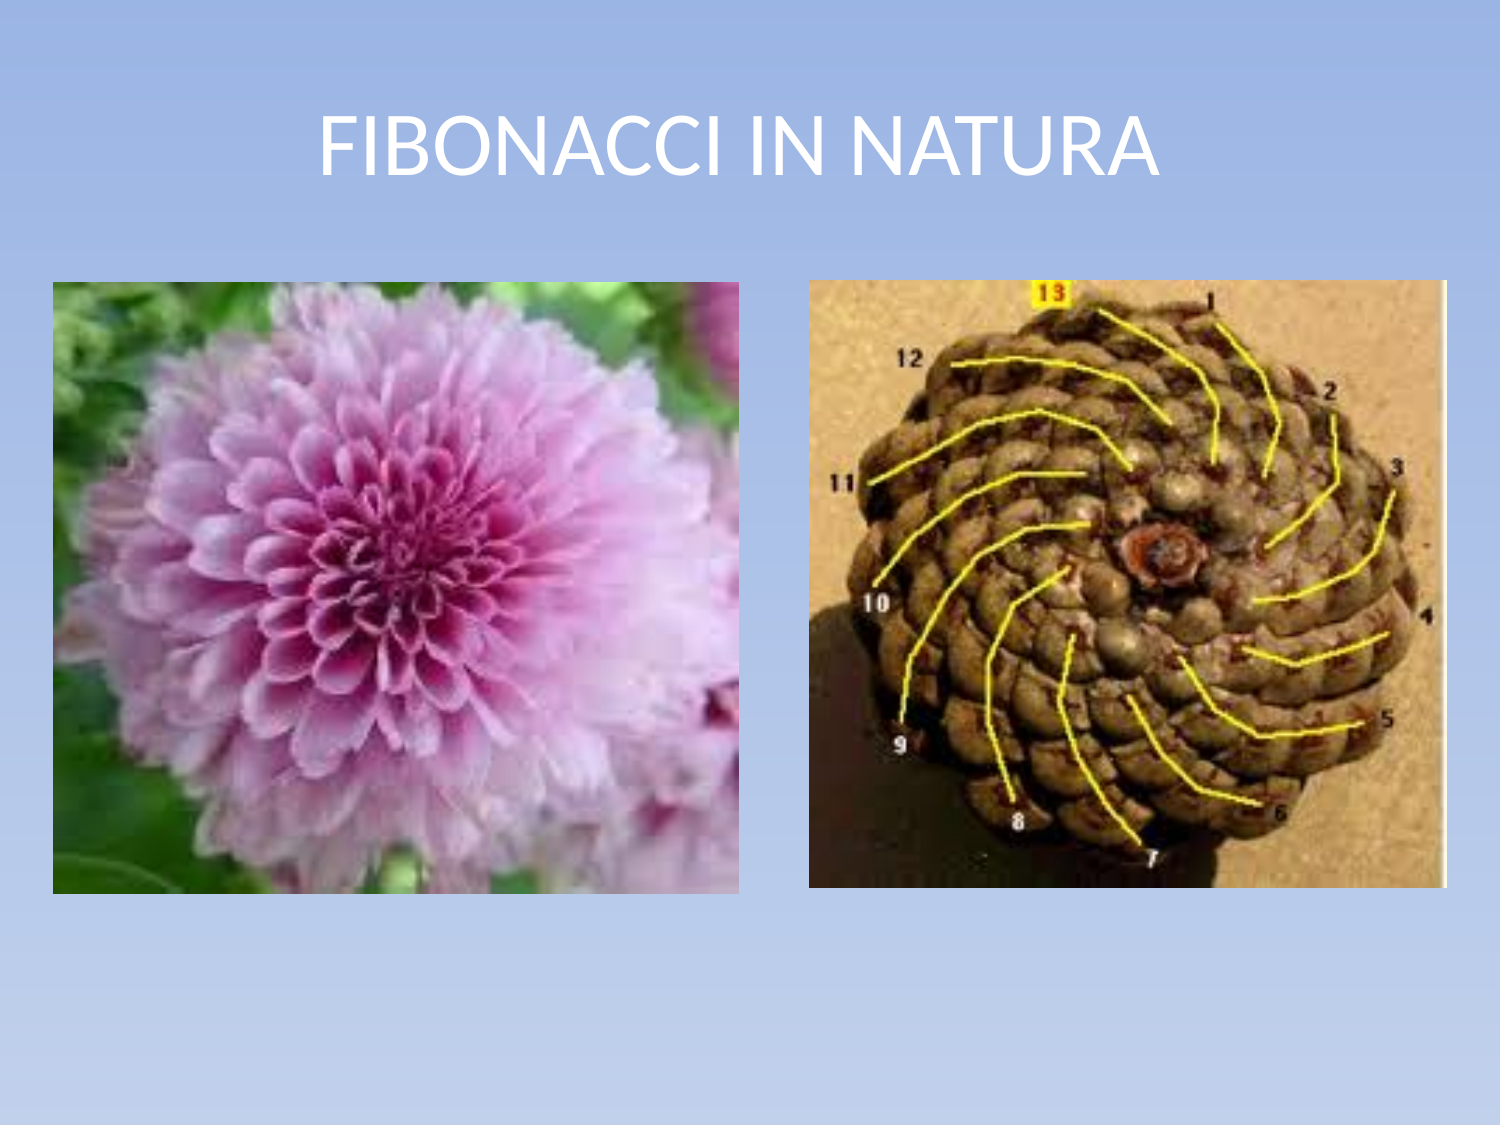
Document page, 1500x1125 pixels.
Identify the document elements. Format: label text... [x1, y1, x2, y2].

picture [52, 282, 739, 894]
title FIBONACCI IN NATURA [74, 44, 1426, 233]
picture [808, 280, 1448, 889]
